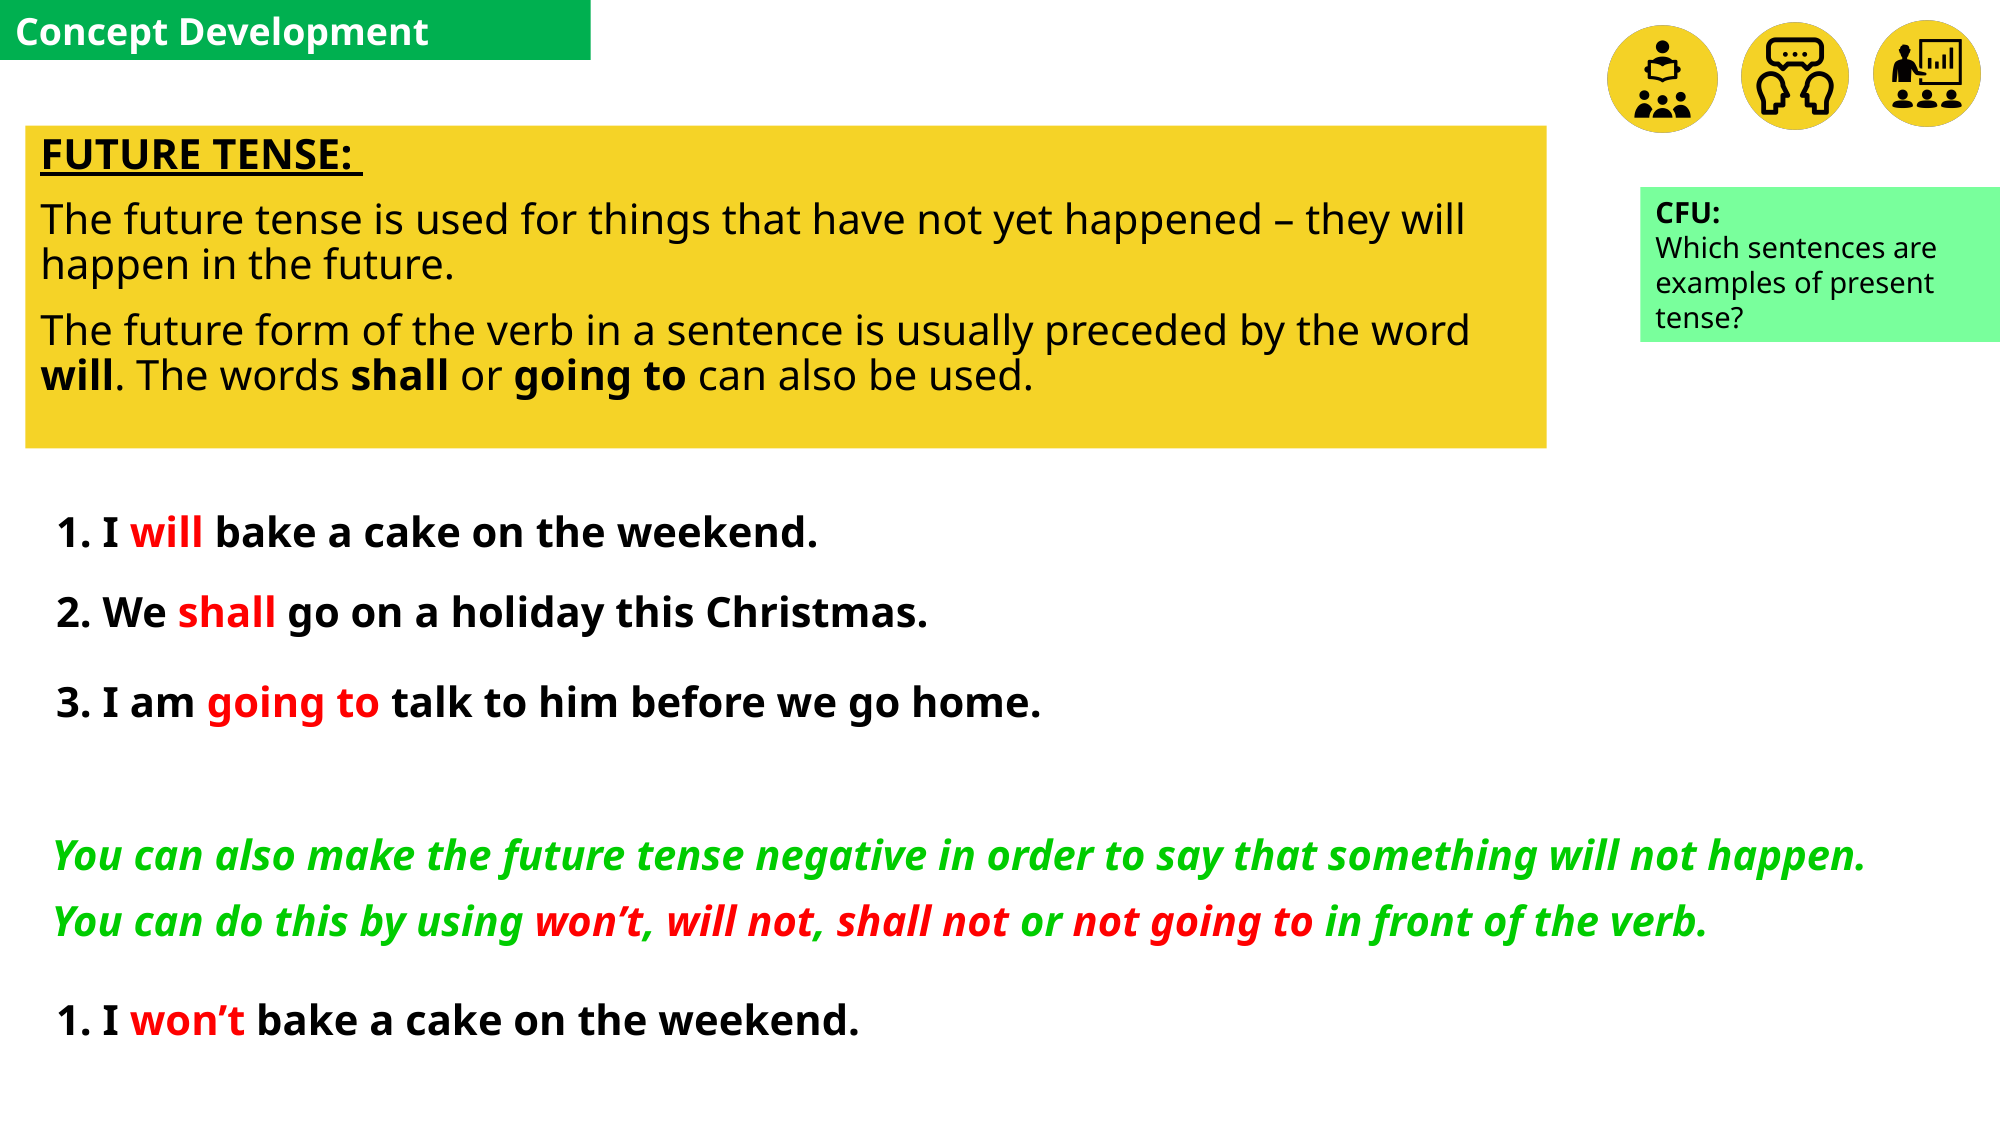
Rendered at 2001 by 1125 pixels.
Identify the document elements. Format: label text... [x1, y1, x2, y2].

text_box 1. I will bake a cake on the weekend. [41, 504, 1985, 584]
text_box FUTURE TENSE: The future tense is used for things that have not yet happened – they will happen in the future. The future form of the verb in a sentence is usually preceded by the word will. The words shall or going to can also be used. [25, 125, 1547, 449]
text_box 3. I am going to talk to him before we go home. [41, 673, 1119, 763]
list [25, 125, 1969, 1095]
text_box Concept Development [0, 0, 591, 60]
text_box 2. We shall go on a holiday this Christmas. [41, 584, 1985, 674]
picture [1739, 20, 1851, 132]
text_box CFU: Which sentences are examples of present tense? [1640, 187, 2000, 342]
picture [1605, 23, 1720, 135]
text_box You can also make the future tense negative in order to say that something will not happen. You can do this by using won’t, will not, shall not or not going to in front of the verb. [36, 826, 1980, 905]
text_box 1. I won’t bake a cake on the weekend. [41, 992, 1985, 1082]
picture [1871, 17, 1983, 129]
